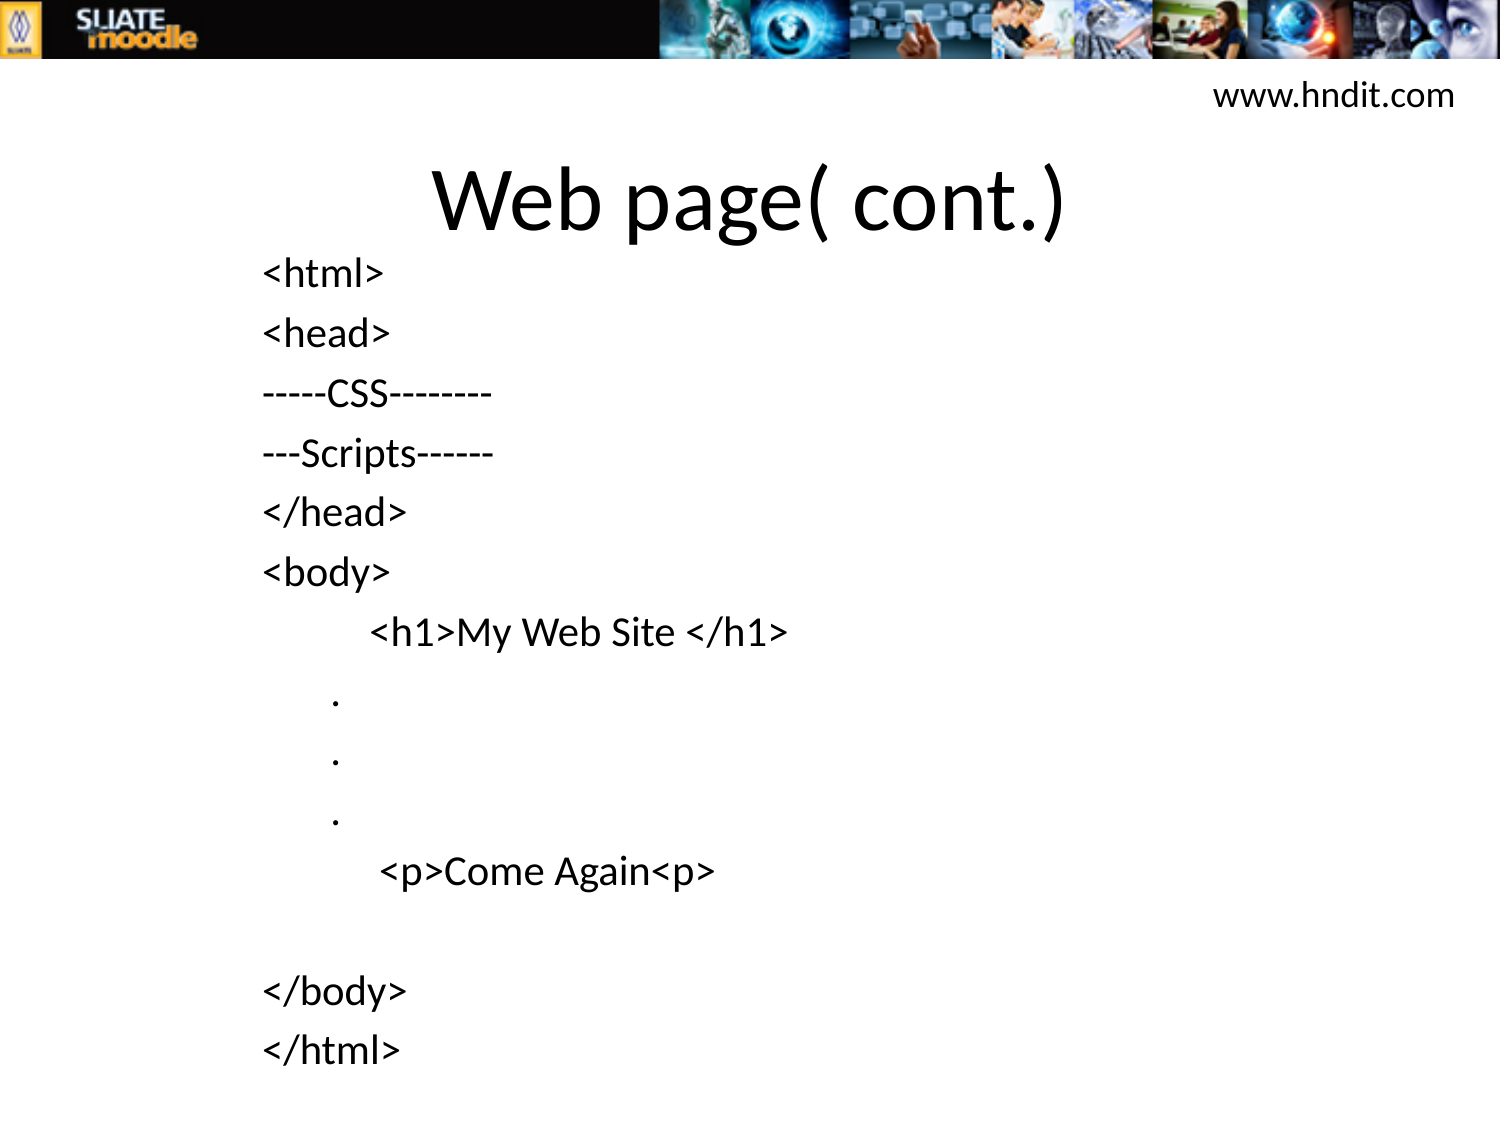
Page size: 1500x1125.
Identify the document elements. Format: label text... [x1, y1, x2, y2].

title Web page( cont.) [75, 99, 1425, 288]
list <html> <head> -----CSS-------- ---Scripts------ </head> <body> <h1>My Web Site </h1> . . . <p>Come Again<p> </body> </html> [235, 237, 1466, 1088]
text_box www.hndit.com [1197, 62, 1471, 123]
picture [0, 0, 1500, 59]
